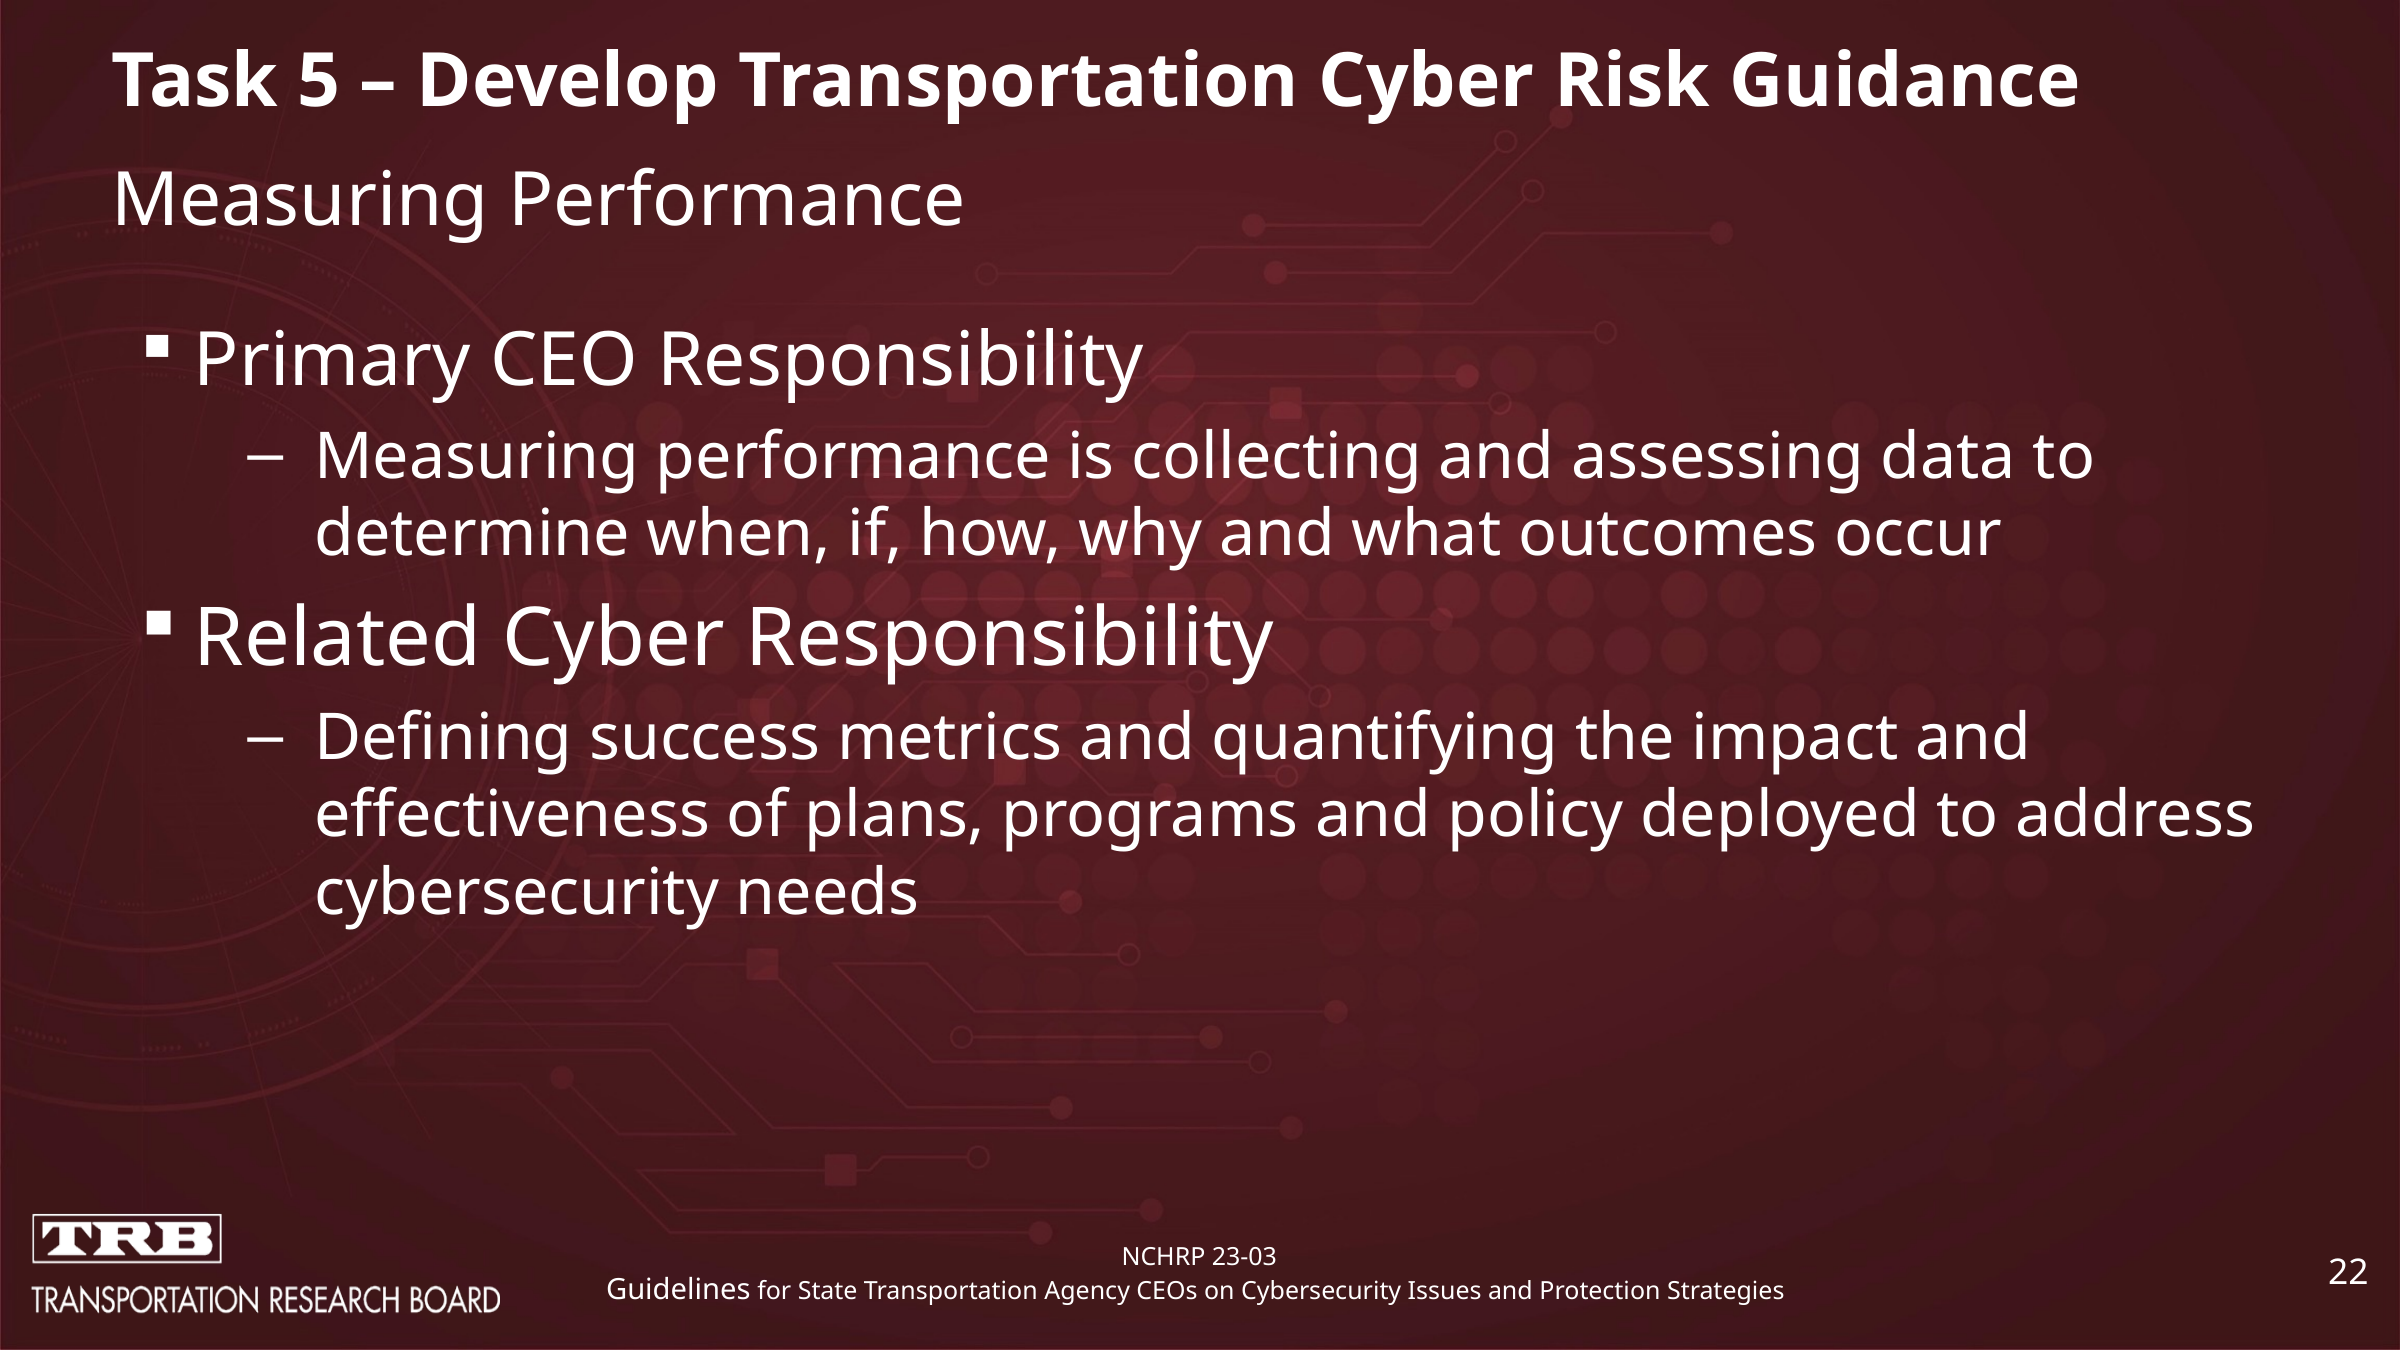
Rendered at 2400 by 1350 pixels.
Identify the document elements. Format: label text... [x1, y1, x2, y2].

slide_number 22 [1950, 1237, 2390, 1310]
list Primary CEO Responsibility Measuring performance is collecting and assessing data to determine when, if, how, why and what outcomes occur Related Cyber Responsibility Defining success metrics and quantifying the impact and effectiveness of plans, programs and policy deployed to address cybersecurity needs [118, 300, 2280, 1238]
picture [0, 0, 2400, 1350]
title Task 5 – Develop Transportation Cyber Risk Guidance Measuring Performance [90, 5, 2371, 238]
